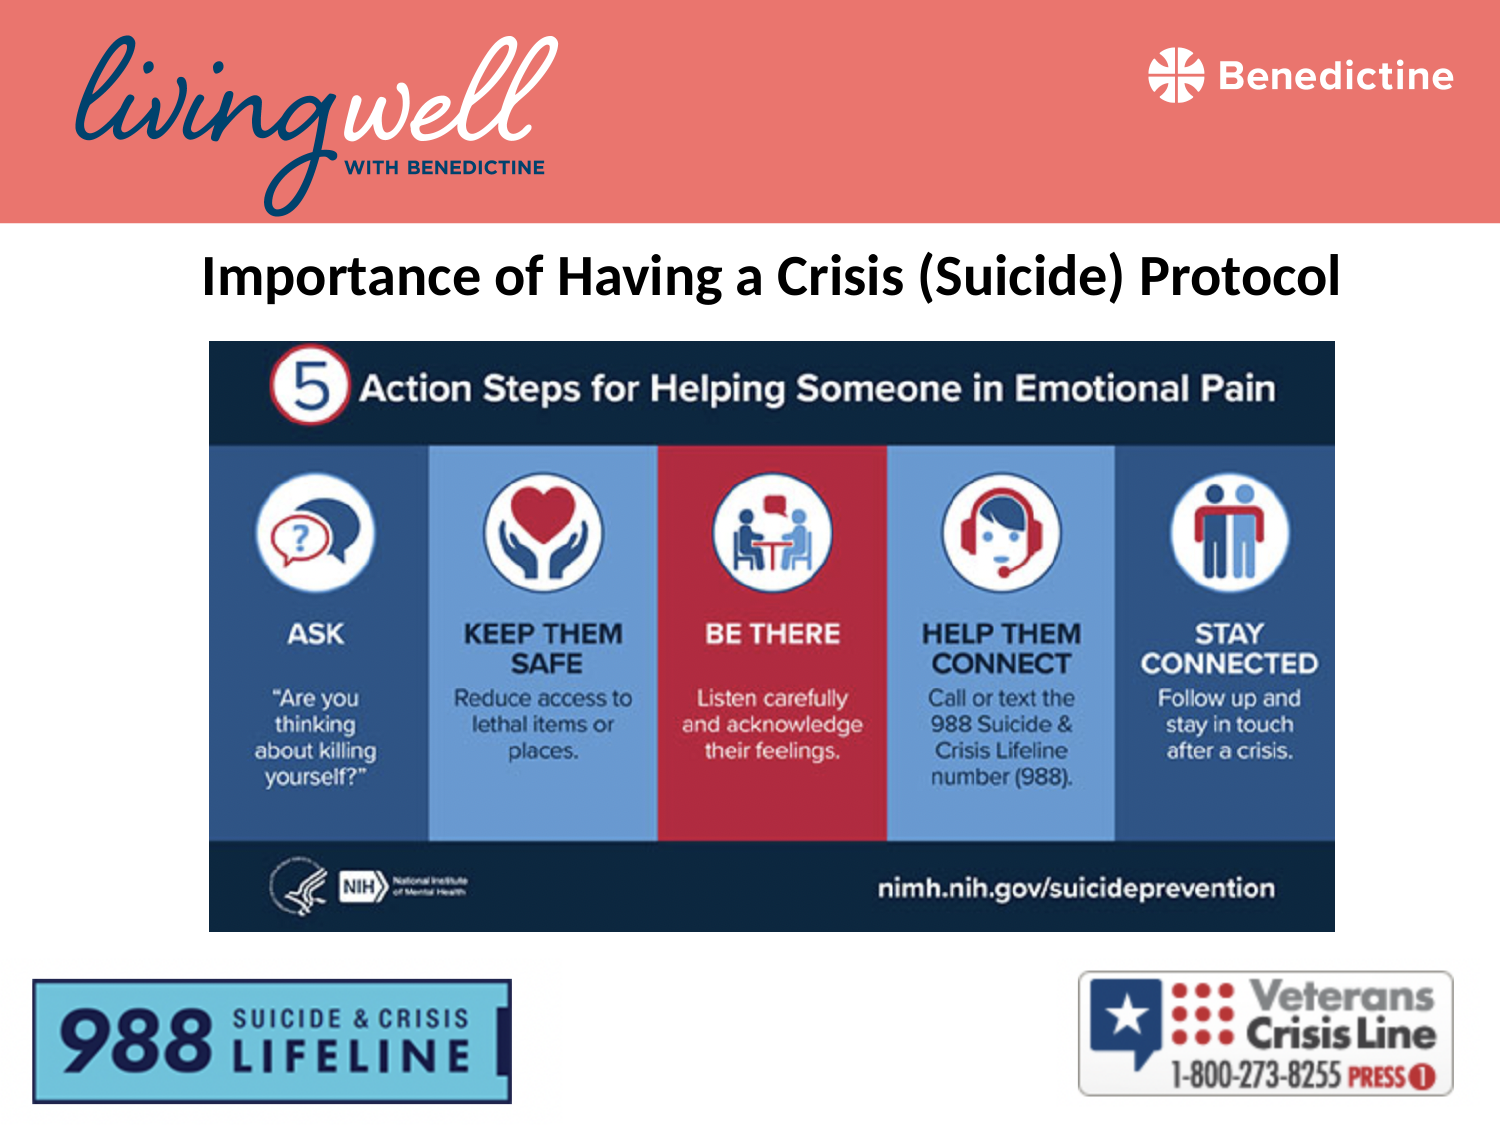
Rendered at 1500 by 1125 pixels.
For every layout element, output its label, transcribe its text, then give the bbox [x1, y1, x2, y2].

picture [0, 0, 1500, 1125]
text_box Importance of Having a Crisis (Suicide) Protocol [89, 229, 1455, 315]
